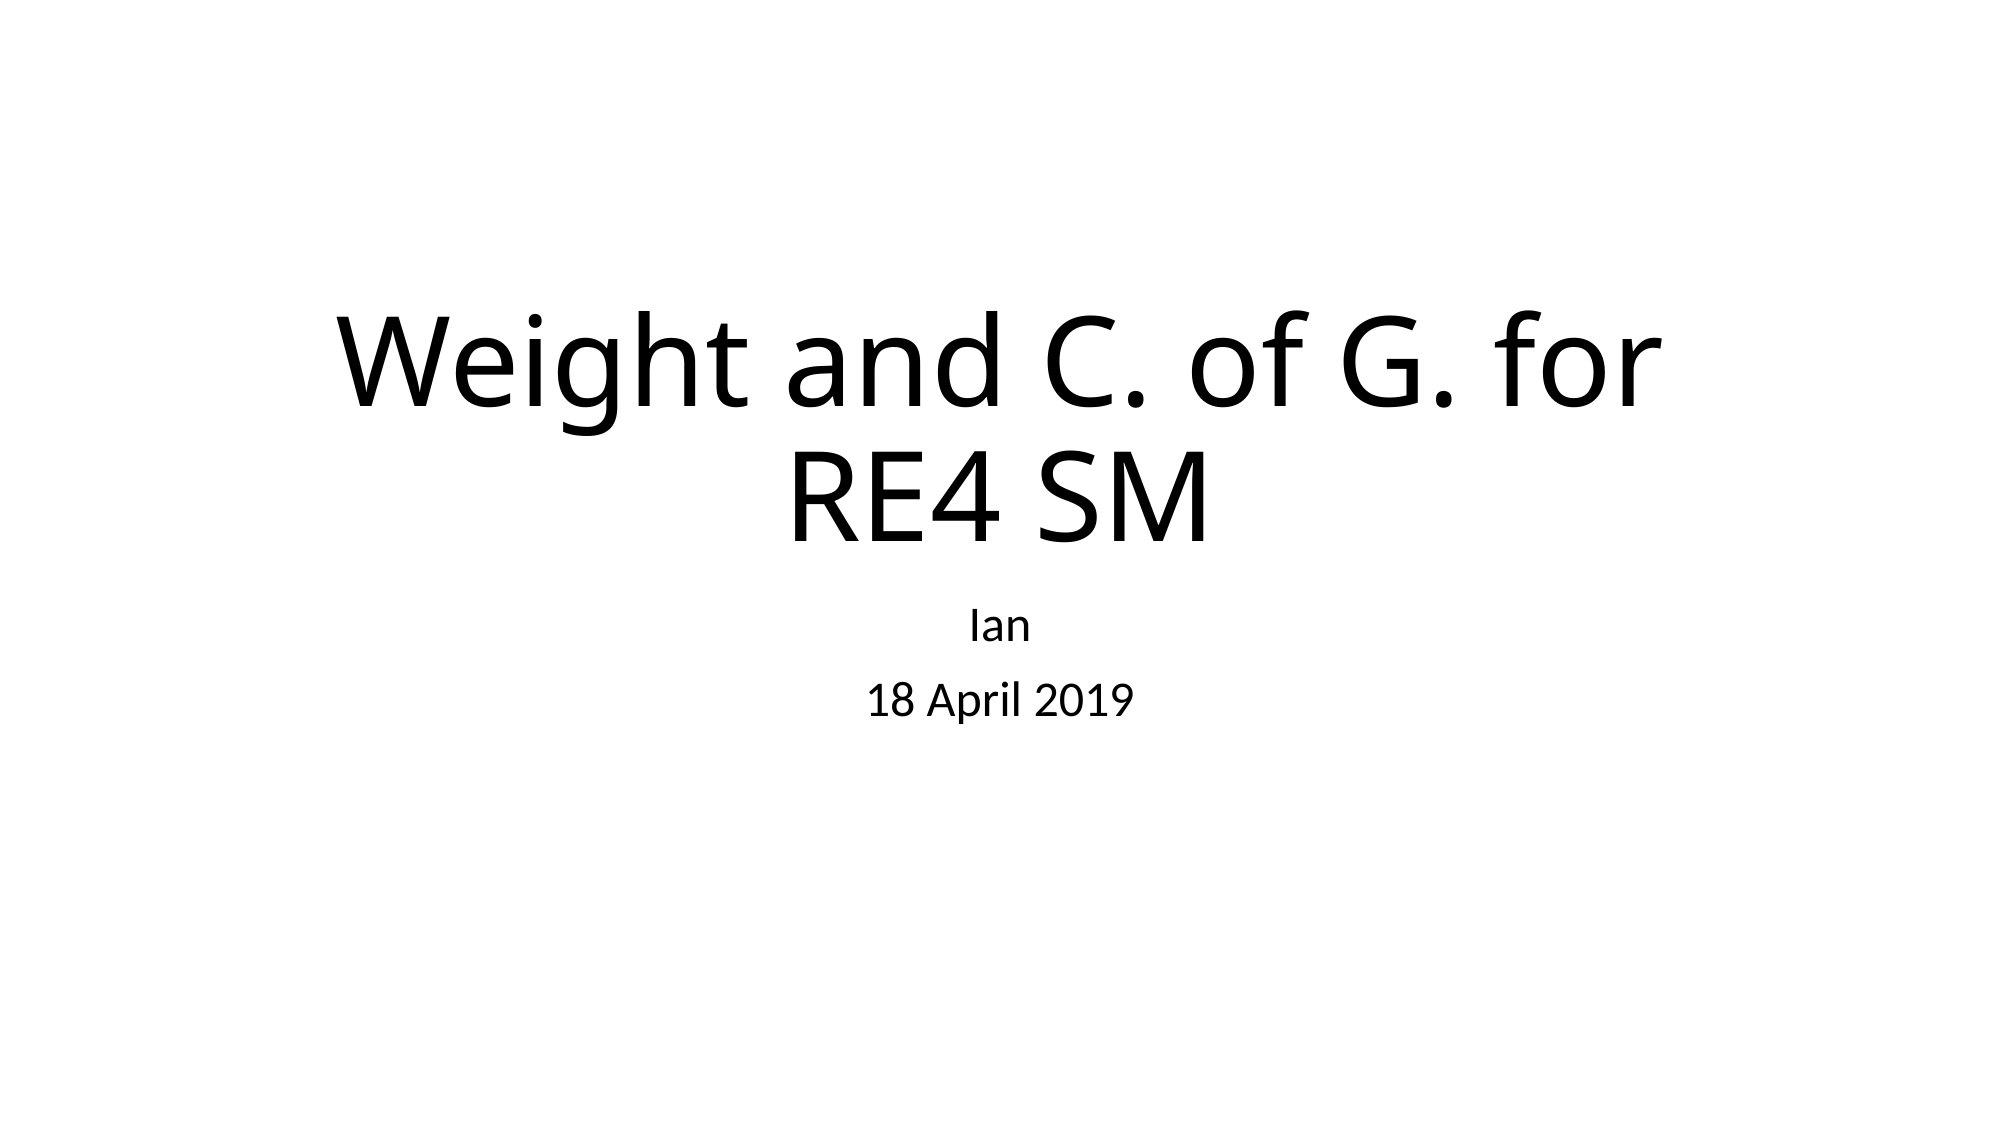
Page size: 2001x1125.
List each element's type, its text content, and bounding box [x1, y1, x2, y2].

subtitle Ian 18 April 2019 [249, 590, 1750, 863]
title Weight and C. of G. for RE4 SM [249, 184, 1750, 576]
